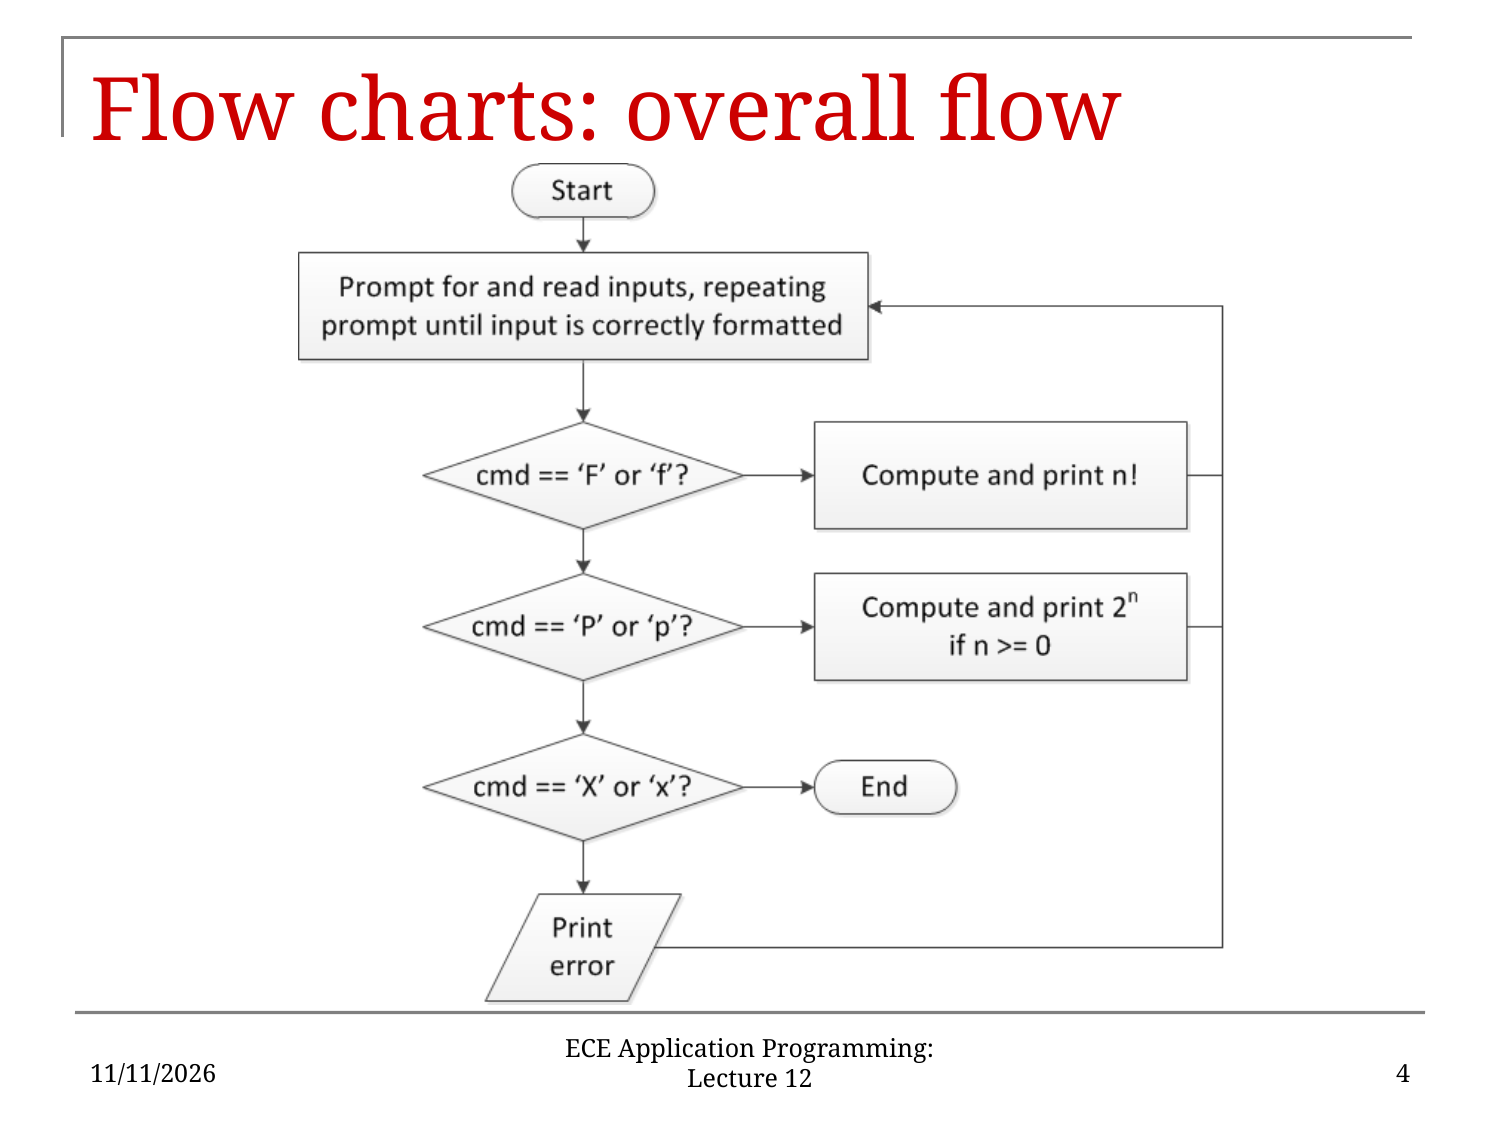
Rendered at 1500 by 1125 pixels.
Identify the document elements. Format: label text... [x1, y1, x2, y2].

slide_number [74, 1023, 426, 1100]
title Flow charts: overall flow [75, 45, 1425, 163]
slide_number 4 [1074, 1023, 1426, 1100]
picture [298, 163, 1226, 1005]
footer ECE Application Programming: Lecture 12 [512, 1024, 988, 1101]
